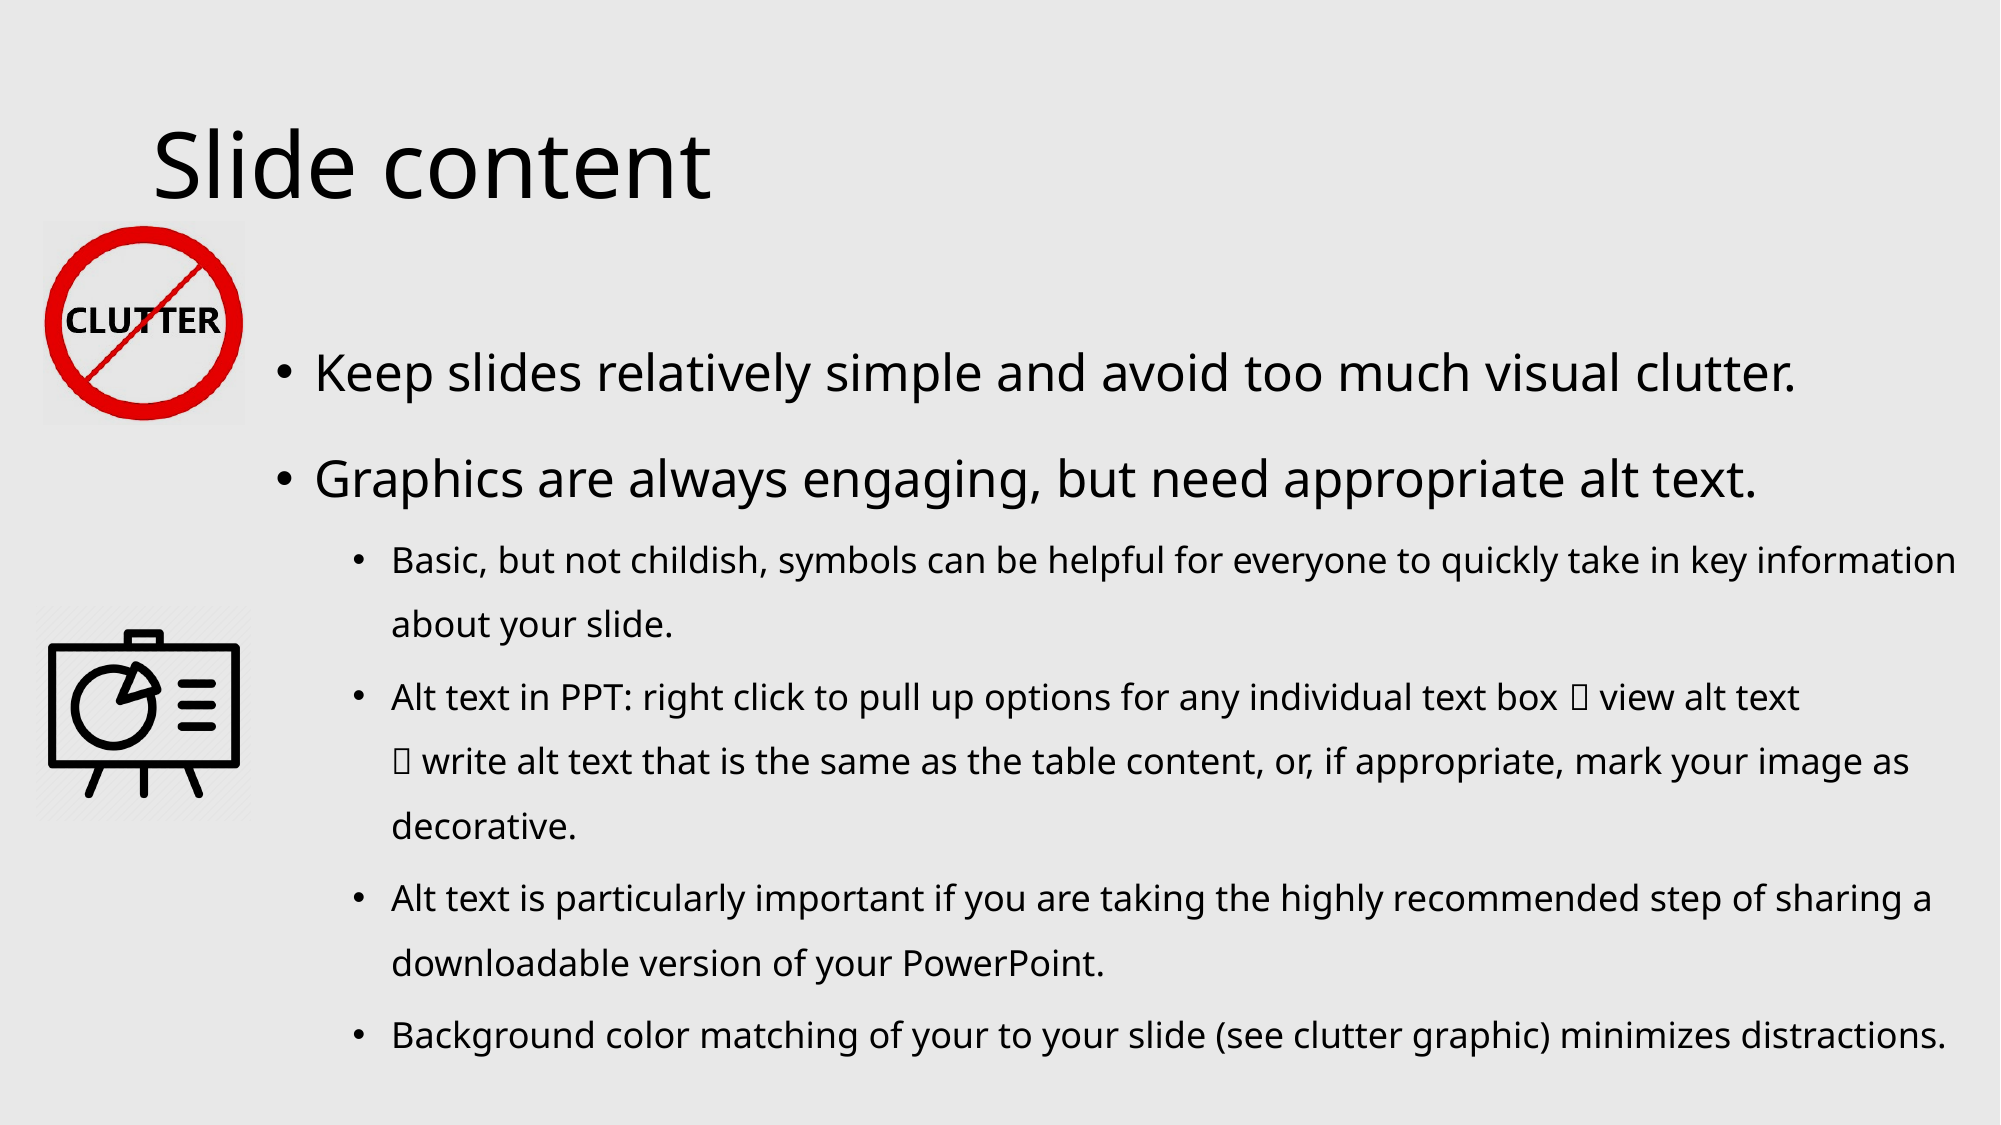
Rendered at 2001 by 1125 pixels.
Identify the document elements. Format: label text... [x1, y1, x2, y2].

list Keep slides relatively simple and avoid too much visual clutter. Graphics are always engaging, but need appropriate alt text. Basic, but not childish, symbols can be helpful for everyone to quickly take in key information about your slide. Alt text in PPT: right click to pull up options for any individual text box  view alt text  write alt text that is the same as the table content, or, if appropriate, mark your image as decorative. Alt text is particularly important if you are taking the highly recommended step of sharing a downloadable version of your PowerPoint. Background color matching of your to your slide (see clutter graphic) minimizes distractions. [260, 302, 1986, 1125]
title Slide content [137, 59, 1863, 278]
picture [42, 220, 246, 426]
picture [36, 605, 252, 822]
